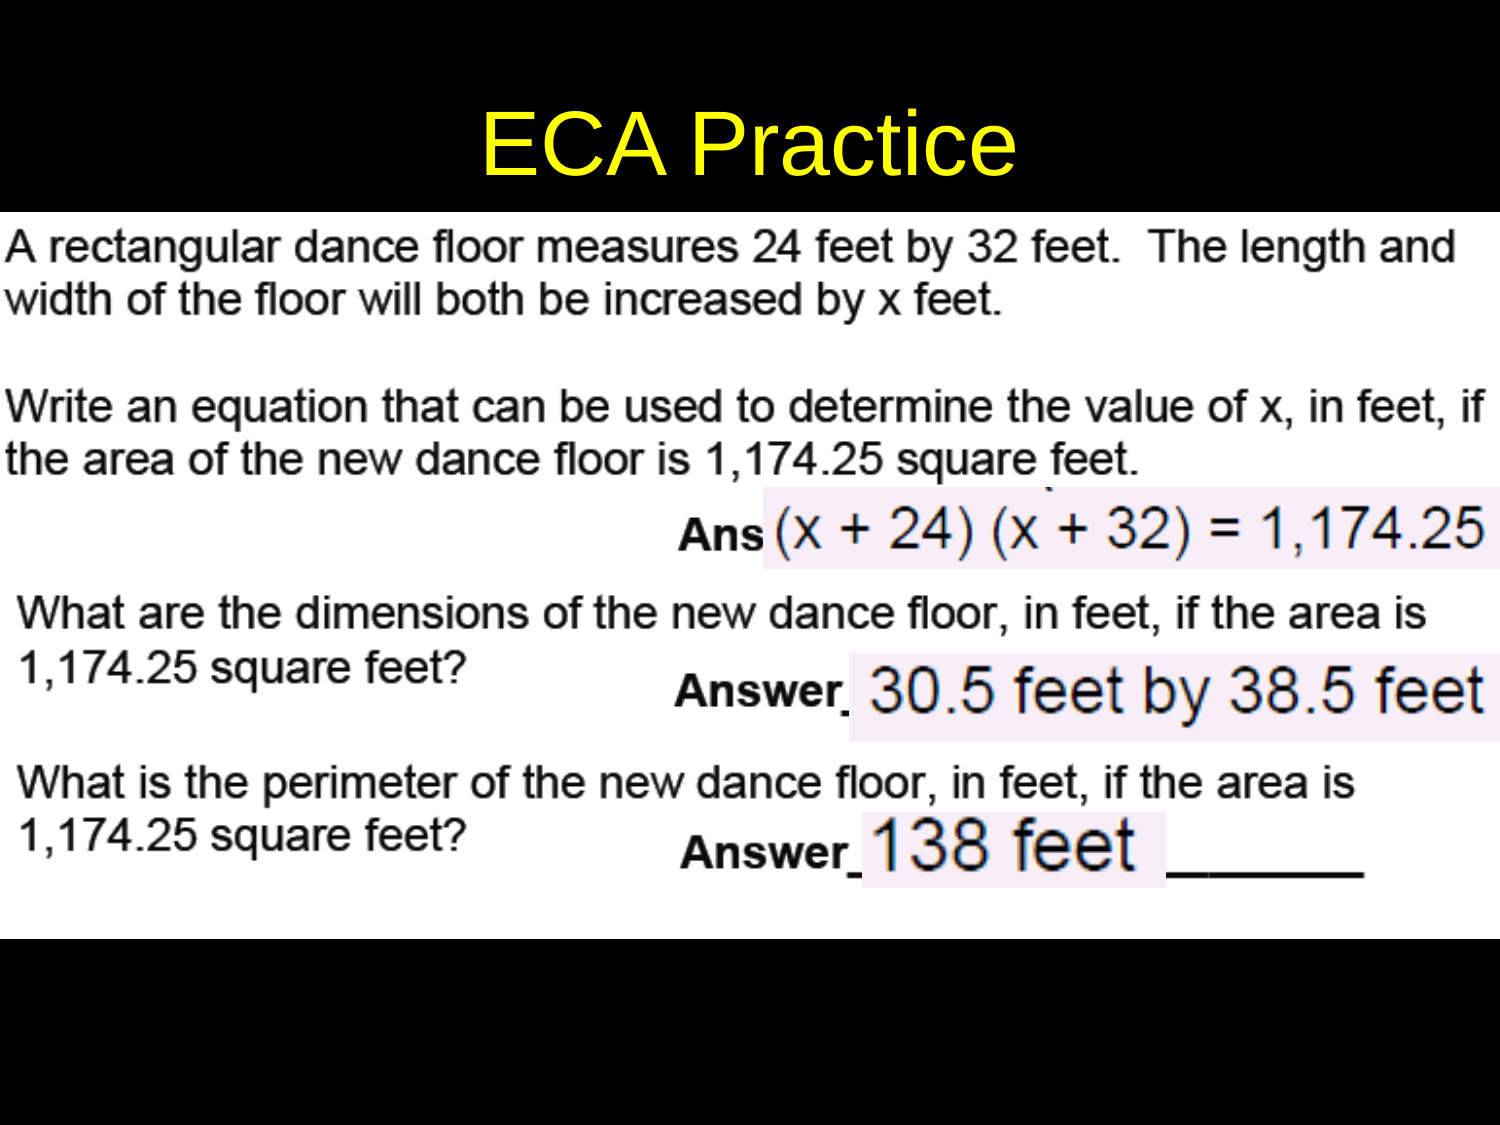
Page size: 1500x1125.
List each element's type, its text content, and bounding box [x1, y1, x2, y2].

picture [0, 212, 1500, 939]
title ECA Practice [74, 44, 1426, 210]
